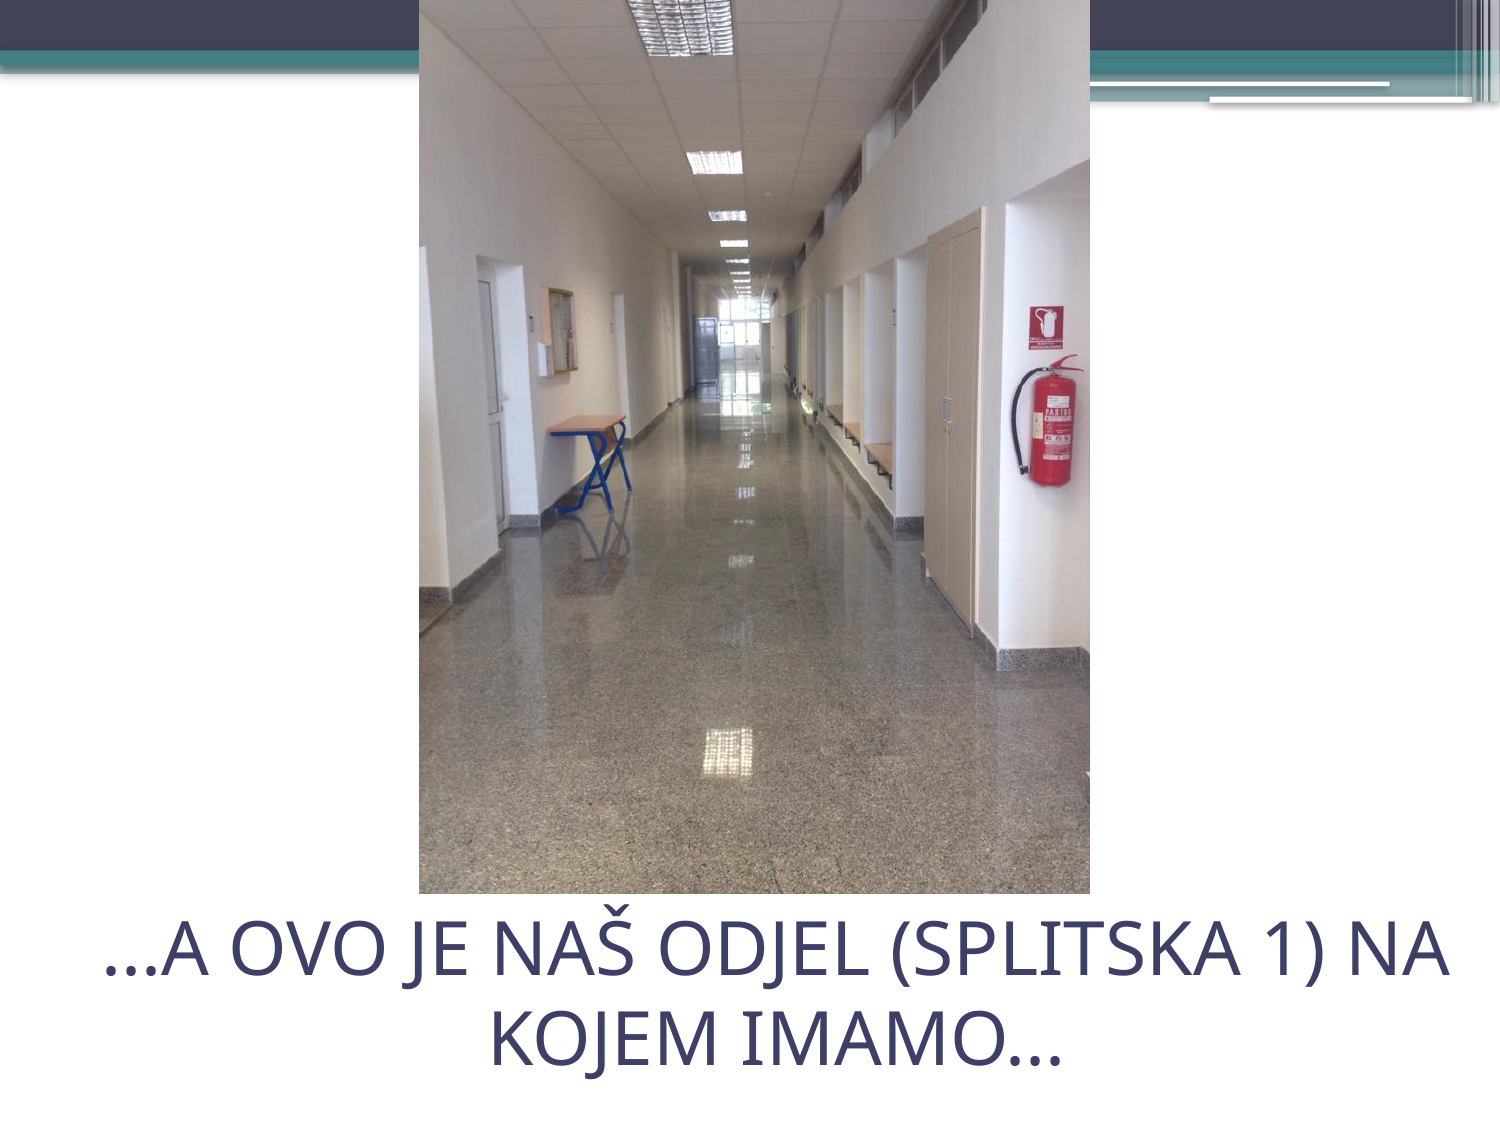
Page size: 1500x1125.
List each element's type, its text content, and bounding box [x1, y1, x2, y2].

text_box ...A OVO JE NAŠ ODJEL (SPLITSKA 1) NA KOJEM IMAMO... [53, 893, 1500, 1088]
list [418, 0, 1090, 894]
